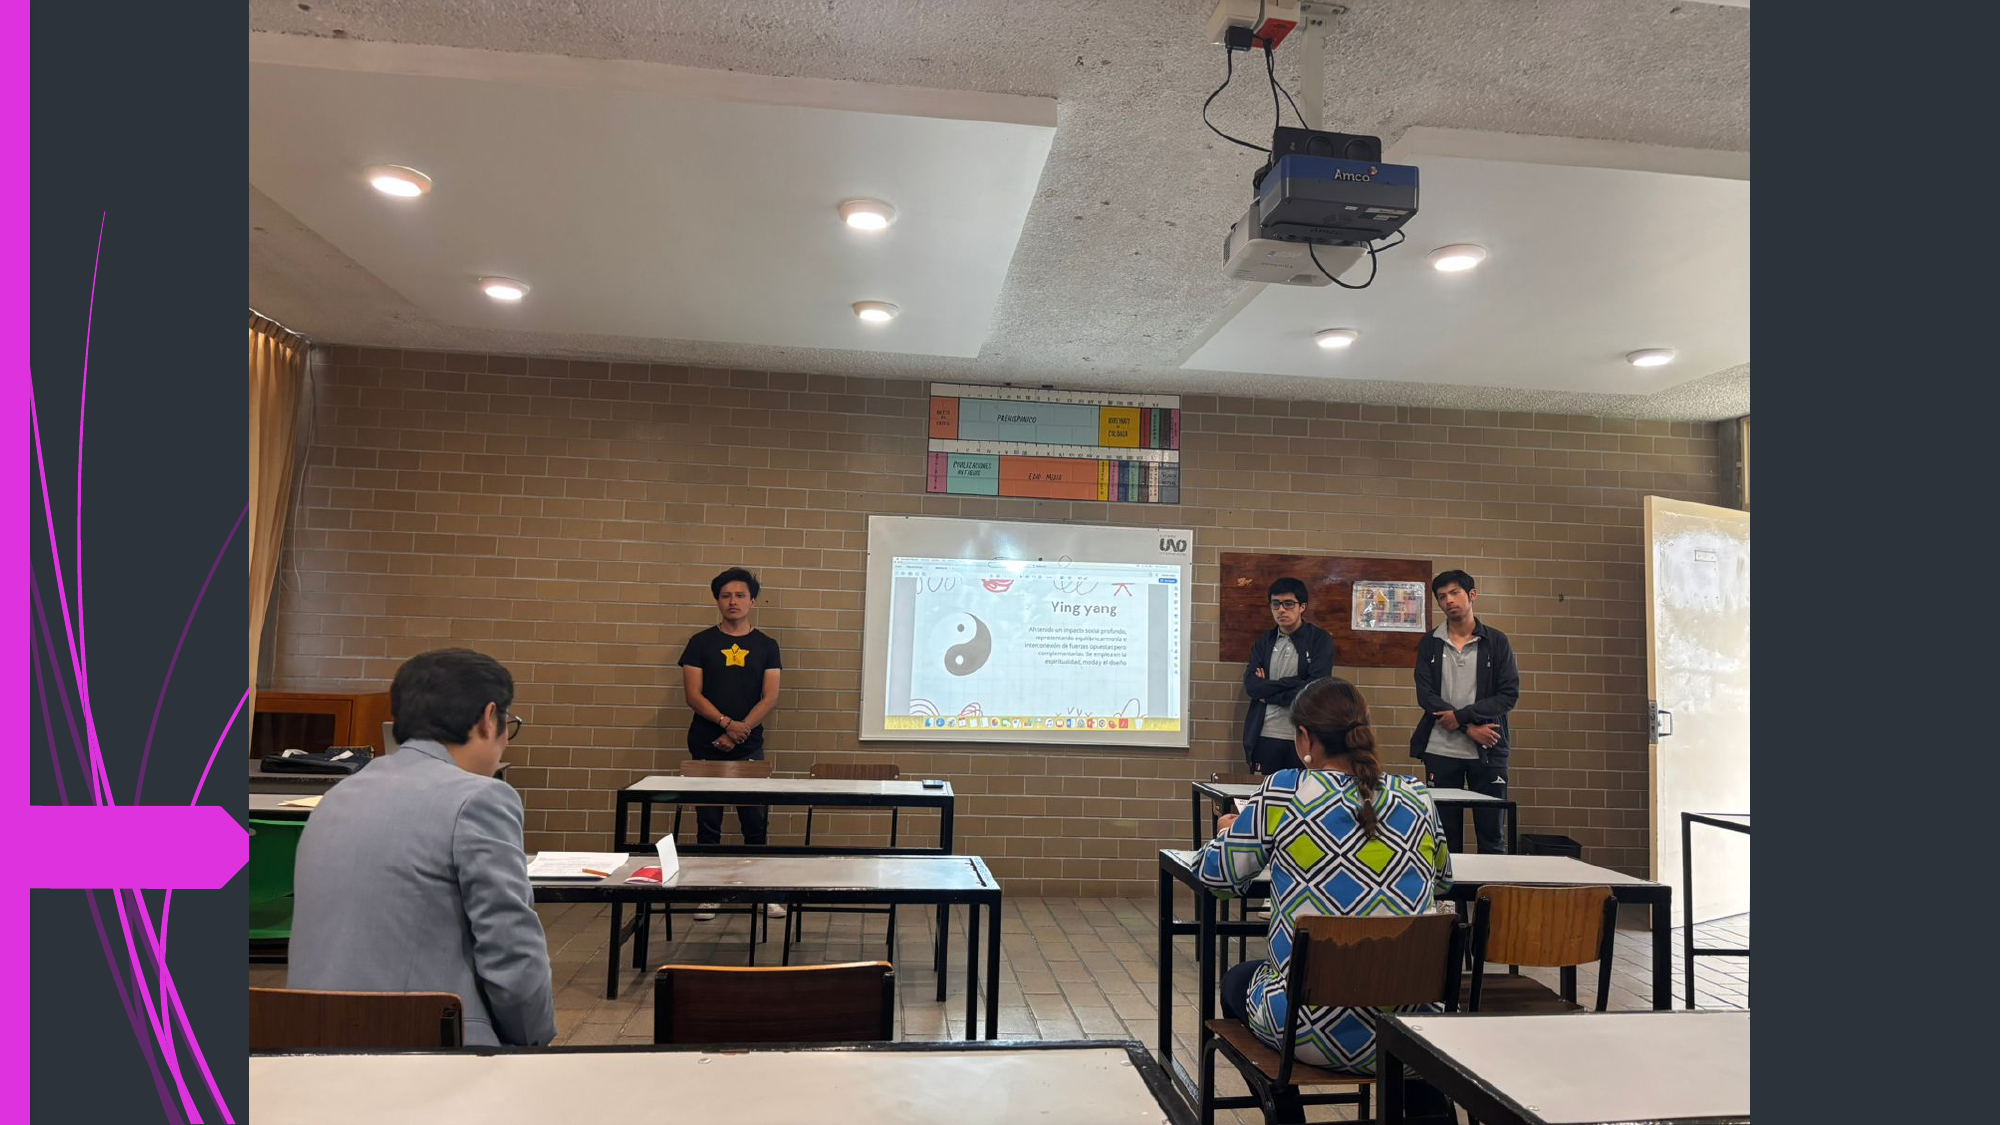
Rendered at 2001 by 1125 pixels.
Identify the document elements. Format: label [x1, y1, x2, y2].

picture [249, 0, 1751, 1125]
